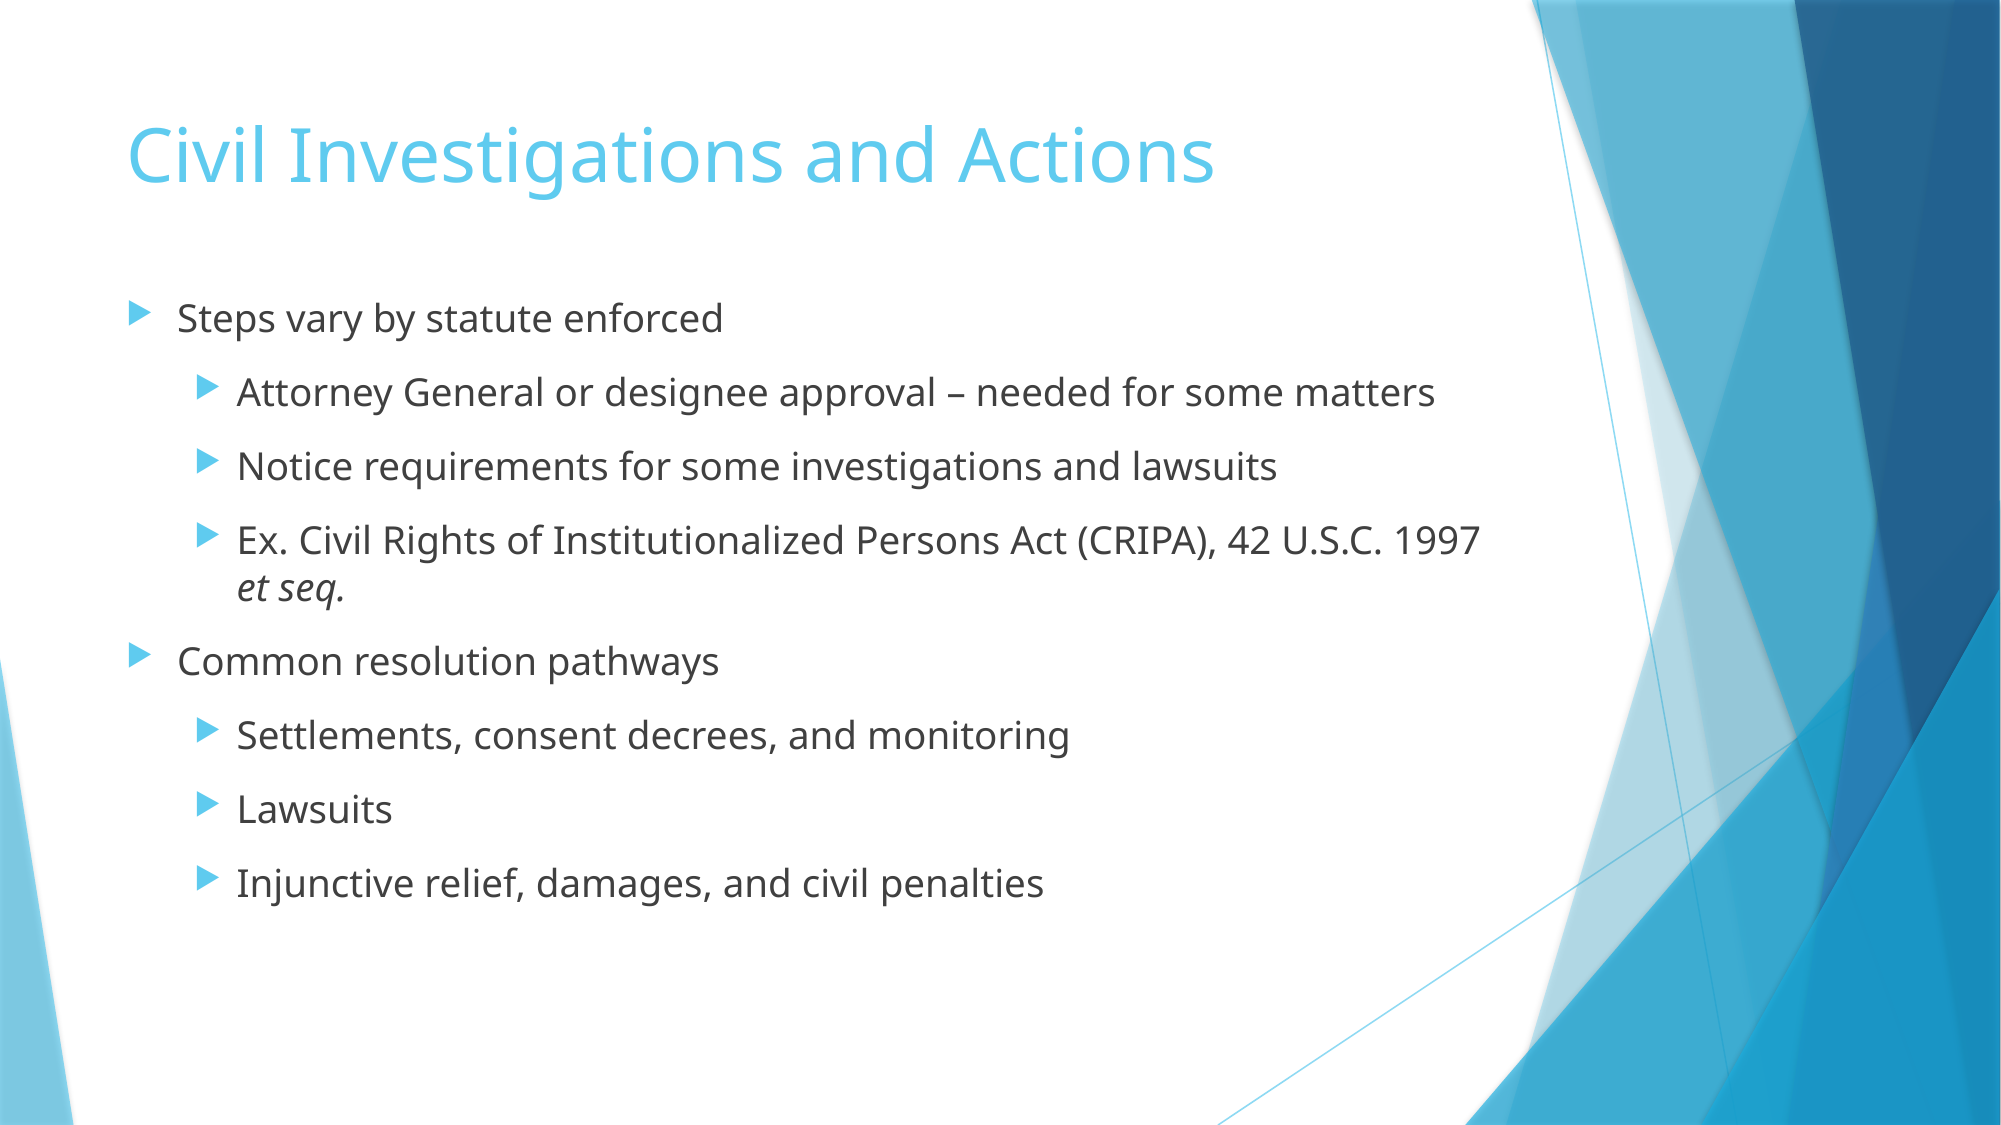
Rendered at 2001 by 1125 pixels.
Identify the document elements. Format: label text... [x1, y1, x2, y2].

list Steps vary by statute enforced Attorney General or designee approval – needed for some matters Notice requirements for some investigations and lawsuits Ex. Civil Rights of Institutionalized Persons Act (CRIPA), 42 U.S.C. 1997 et seq. Common resolution pathways Settlements, consent decrees, and monitoring Lawsuits Injunctive relief, damages, and civil penalties [111, 286, 1522, 924]
title Civil Investigations and Actions [111, 99, 1522, 286]
